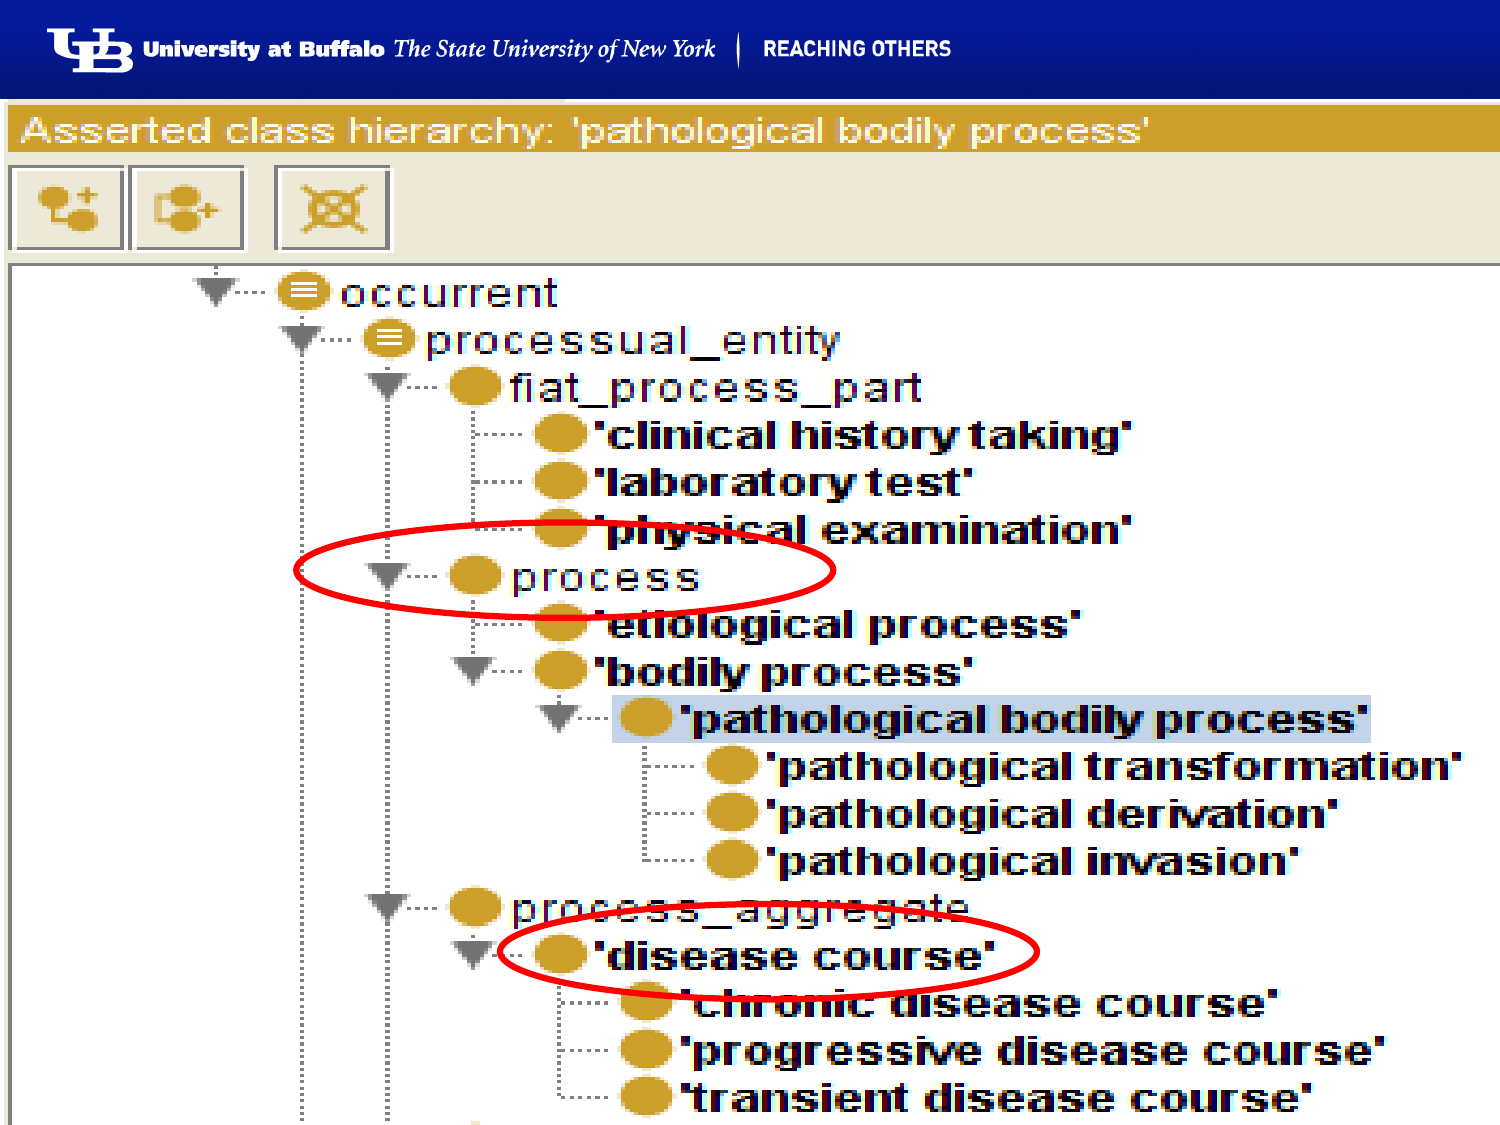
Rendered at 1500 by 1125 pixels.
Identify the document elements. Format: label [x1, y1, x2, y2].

picture [0, 0, 1500, 99]
text_box [0, 99, 1500, 1125]
